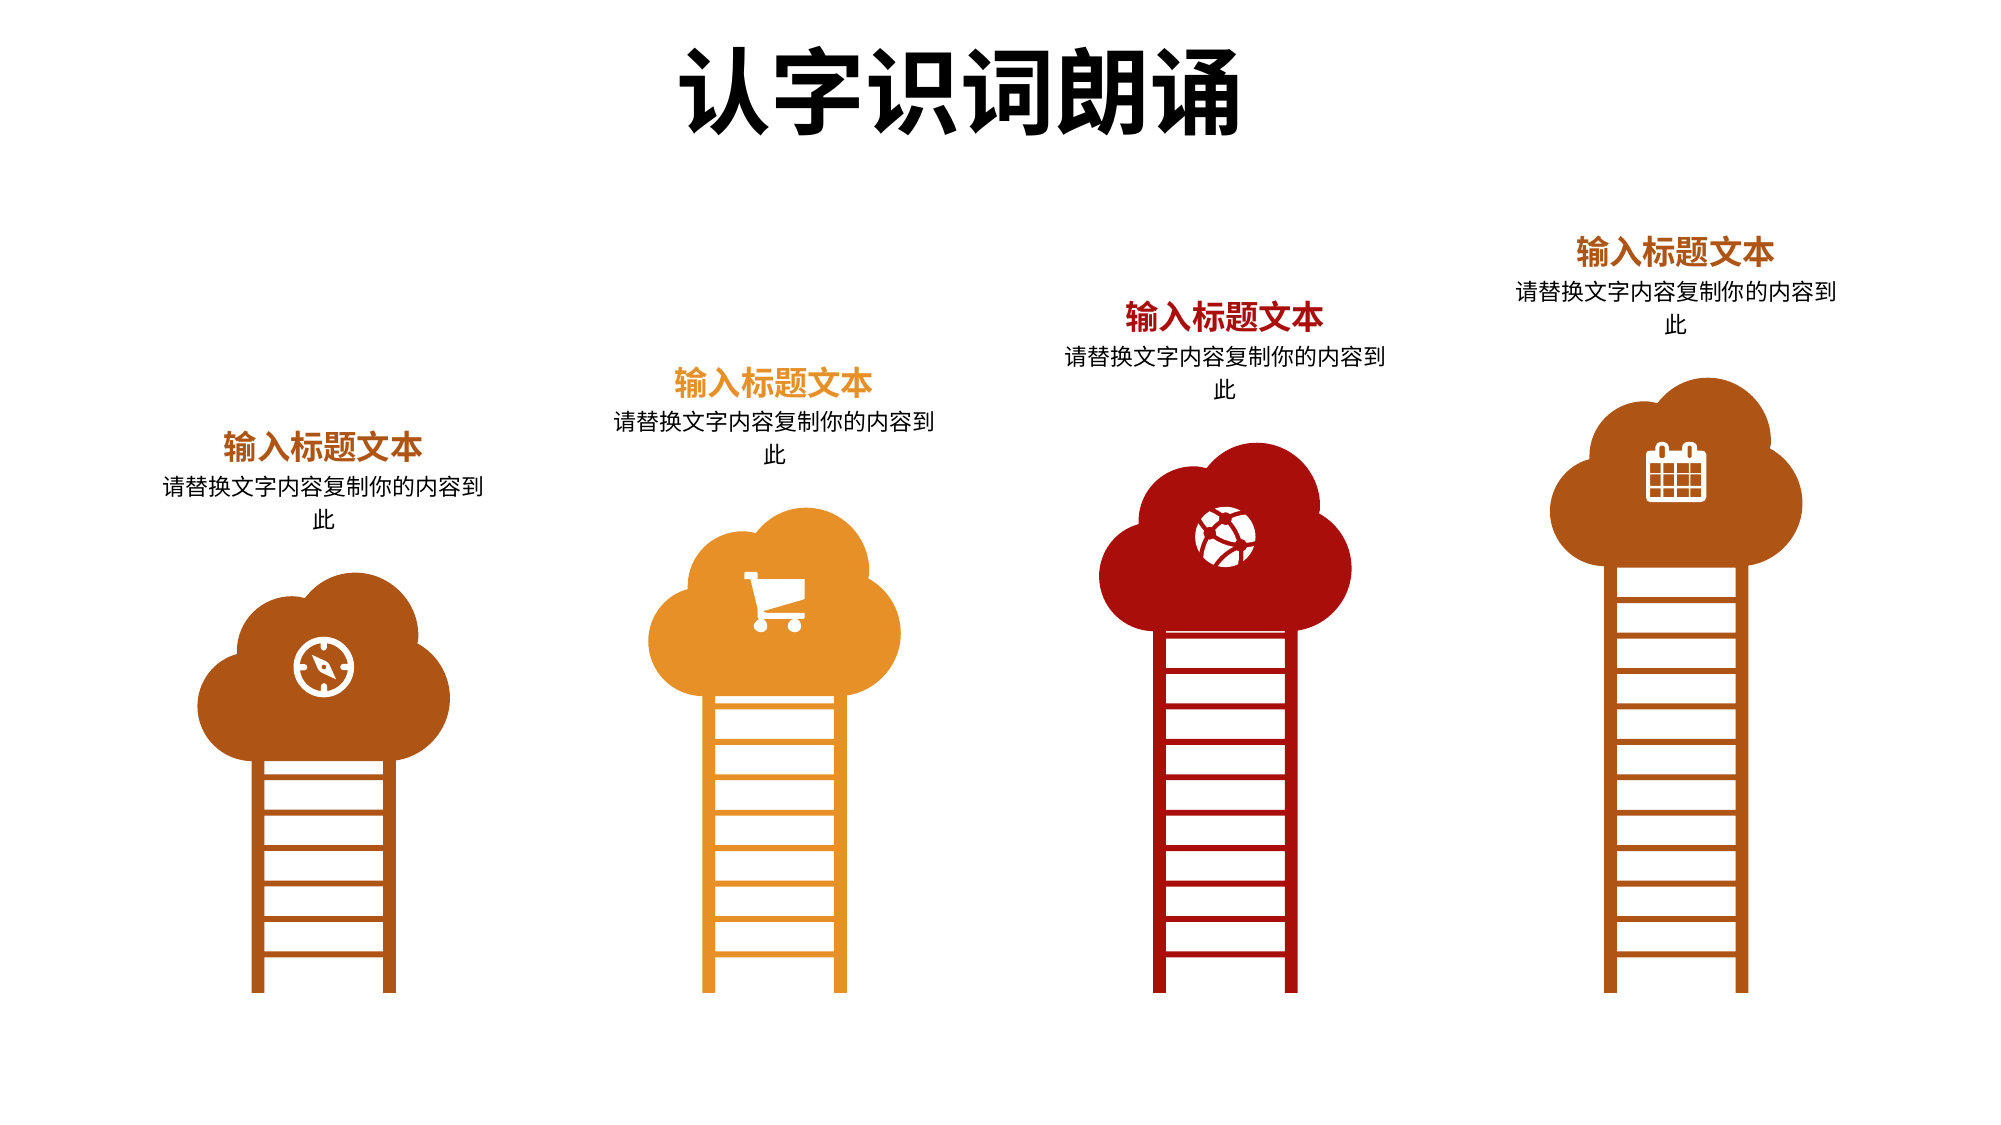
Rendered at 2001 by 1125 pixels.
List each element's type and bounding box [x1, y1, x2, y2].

text_box [138, 426, 509, 993]
text_box [1491, 231, 1862, 993]
text_box [589, 361, 960, 993]
text_box [1040, 296, 1411, 993]
